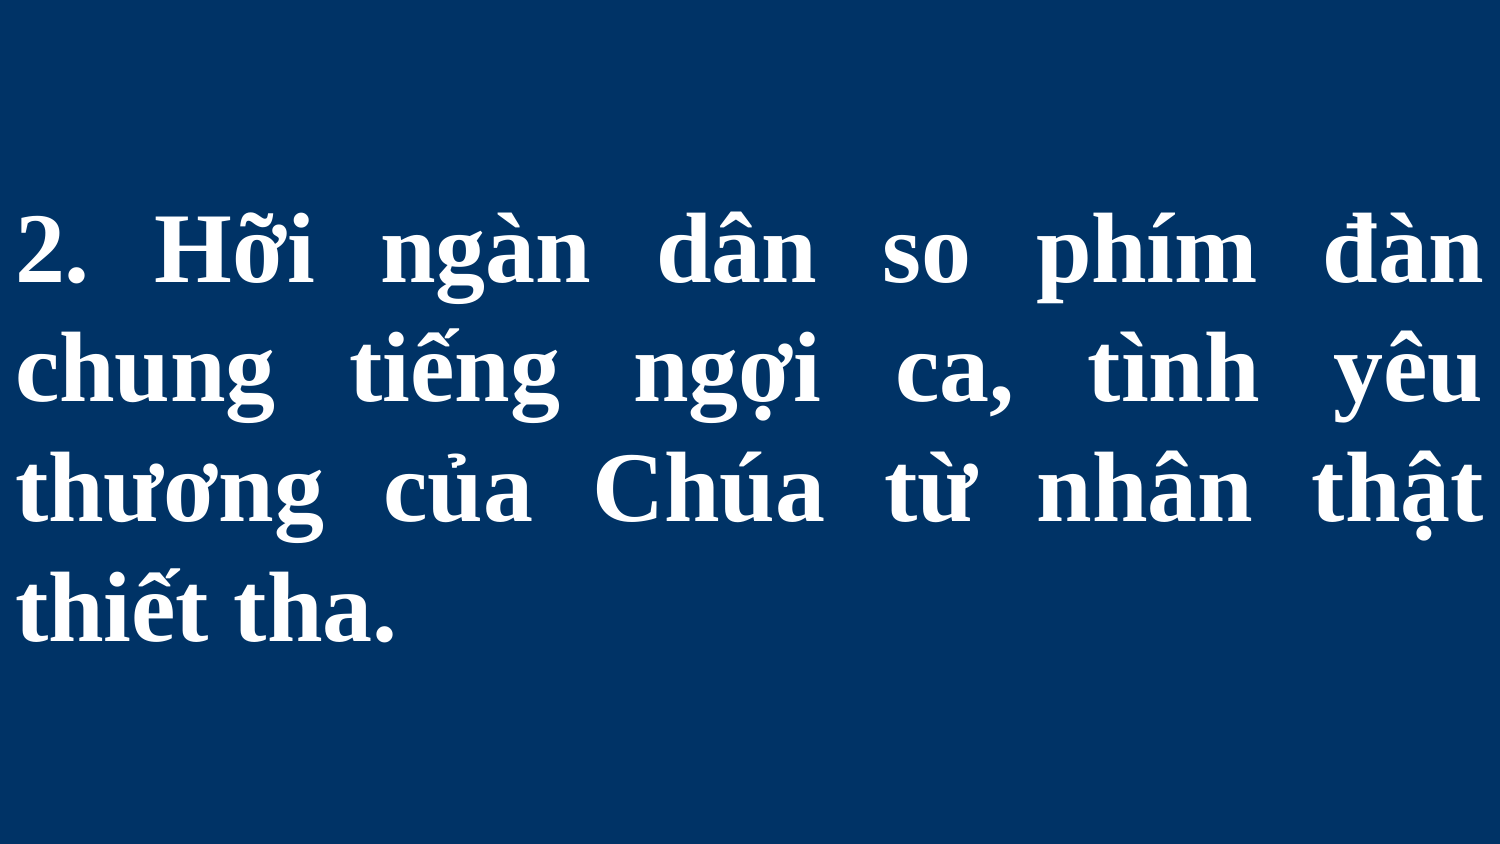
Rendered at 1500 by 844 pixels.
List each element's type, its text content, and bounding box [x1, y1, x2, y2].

title 2. Hỡi ngàn dân so phím đàn chung tiếng ngợi ca, tình yêu thương của Chúa từ nhân thật thiết tha. [0, 0, 1500, 844]
